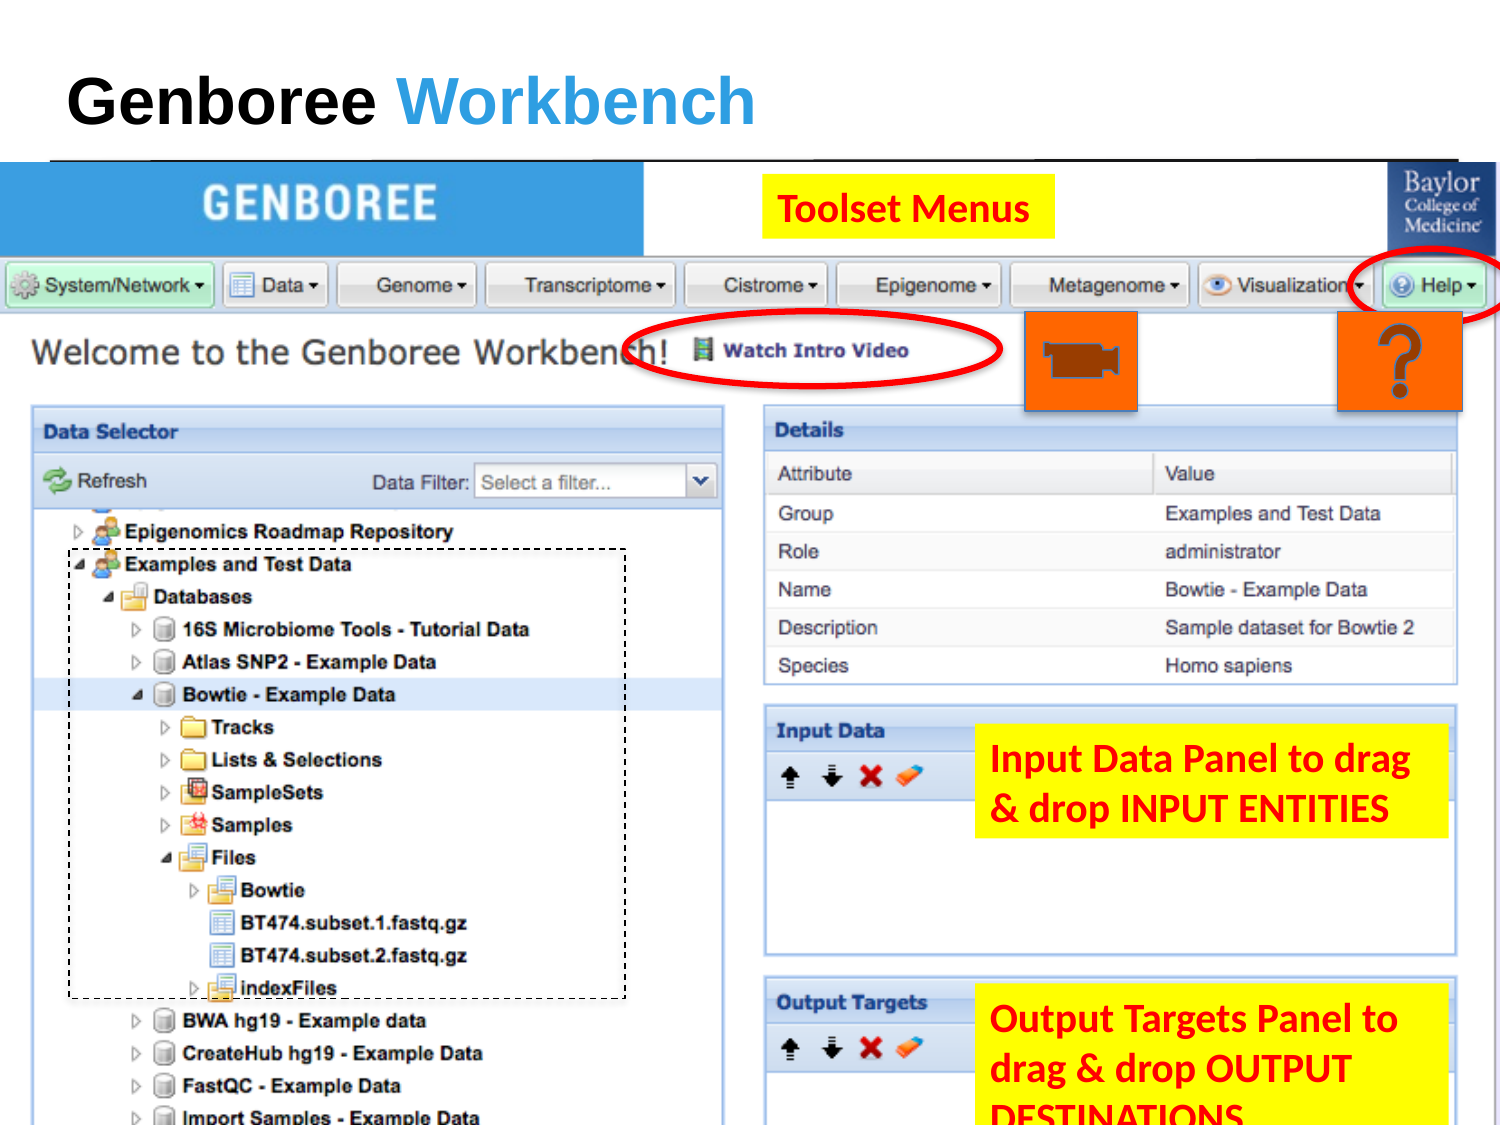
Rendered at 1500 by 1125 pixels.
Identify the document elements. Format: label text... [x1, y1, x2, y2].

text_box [0, 162, 1500, 1125]
text_box Genboree Workbench [51, 50, 1263, 160]
